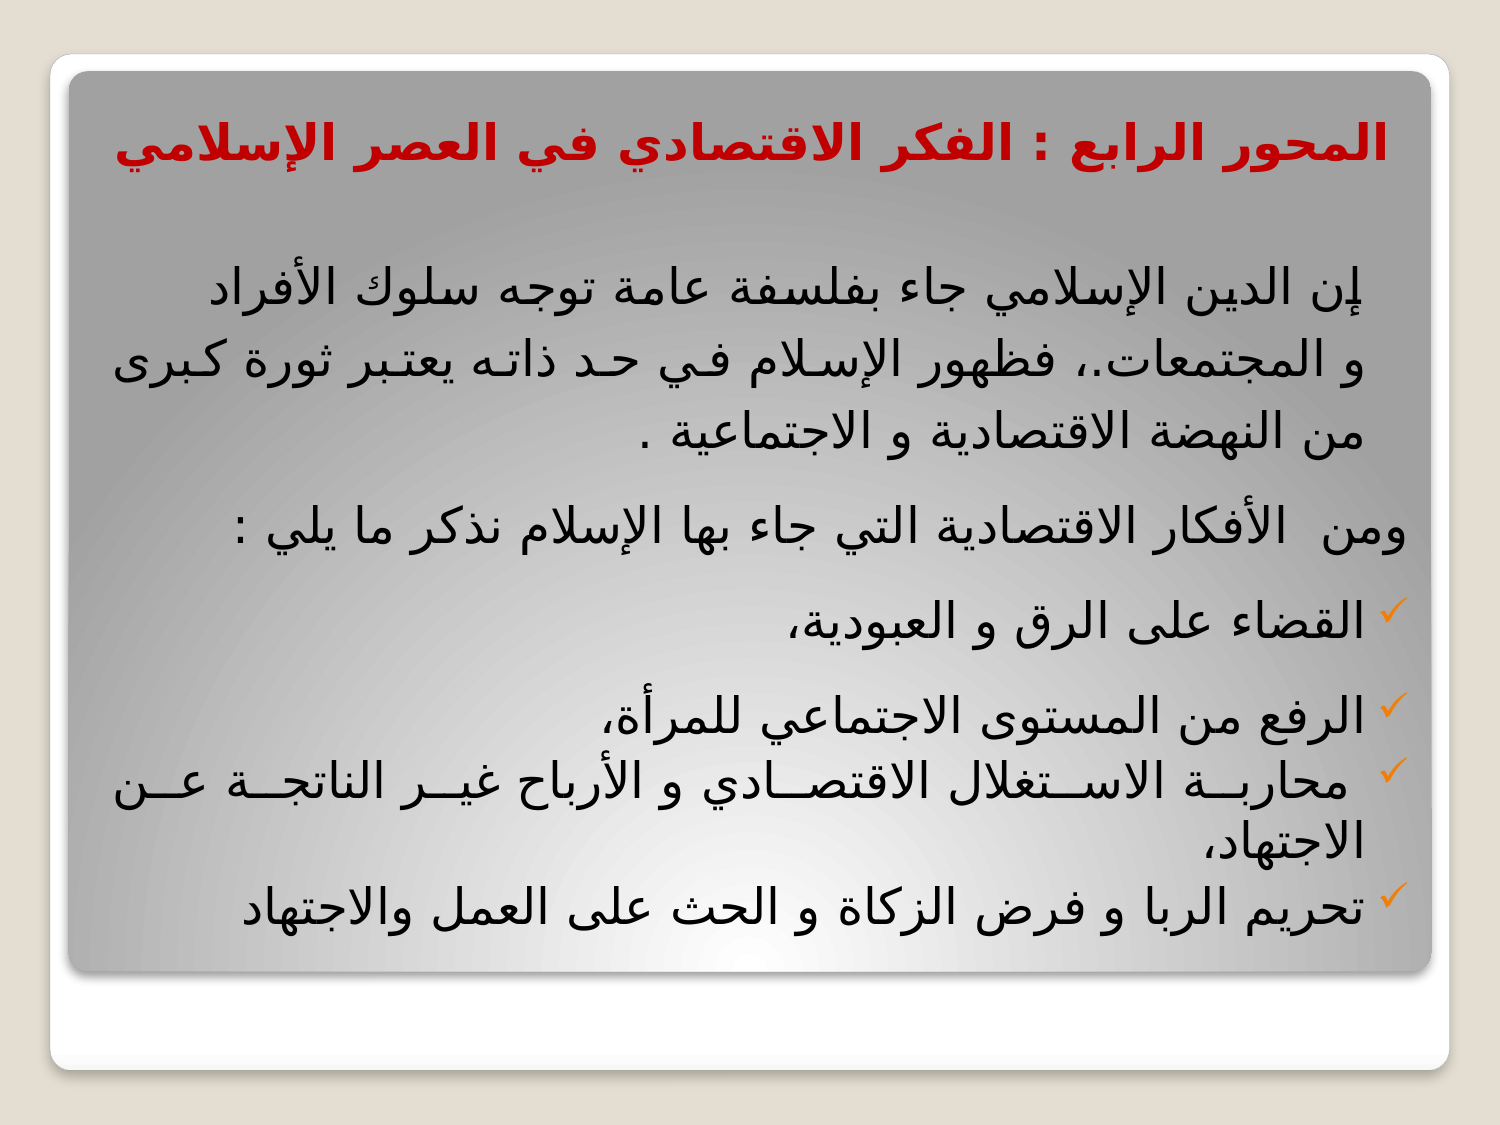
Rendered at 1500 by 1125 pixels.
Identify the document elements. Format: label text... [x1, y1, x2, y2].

list المحور الرابع : الفكر الاقتصادي في العصر الإسلامي إن الدين الإسلامي جاء بفلسفة عامة توجه سلوك الأفراد و المجتمعات.، فظهور الإسلام في حد ذاته يعتبر ثورة كبرى من النهضة الاقتصادية و الاجتماعية . ومن الأفكار الاقتصادية التي جاء بها الإسلام نذكر ما يلي : القضاء على الرق و العبودية، الرفع من المستوى الاجتماعي للمرأة، محاربة الاستغلال الاقتصادي و الأرباح غير الناتجة عن الاجتهاد، تحريم الربا و فرض الزكاة و الحث على العمل والاجتهاد [82, 86, 1425, 1079]
